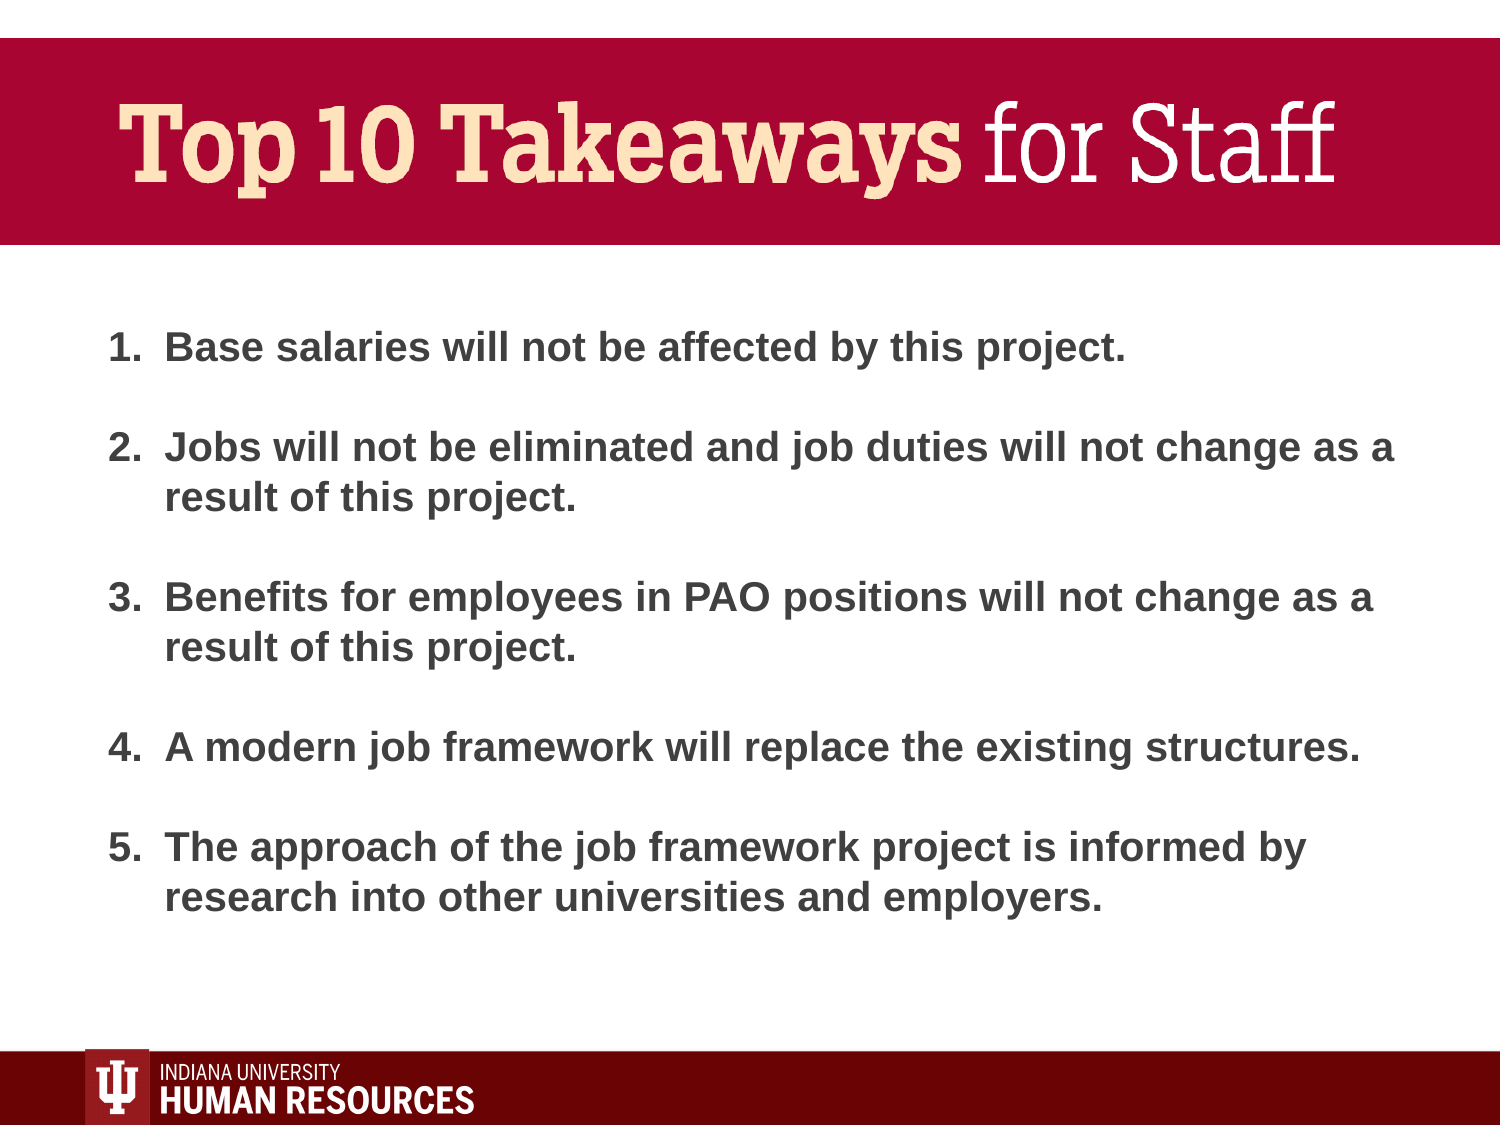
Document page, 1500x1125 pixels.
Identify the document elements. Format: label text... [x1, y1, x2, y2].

text_box Base salaries will not be affected by this project. Jobs will not be eliminated and job duties will not change as a result of this project. Benefits for employees in PAO positions will not change as a result of this project. A modern job framework will replace the existing structures. The approach of the job framework project is informed by research into other universities and employers. [93, 311, 1438, 977]
picture [85, 1049, 474, 1125]
picture [0, 38, 1500, 245]
